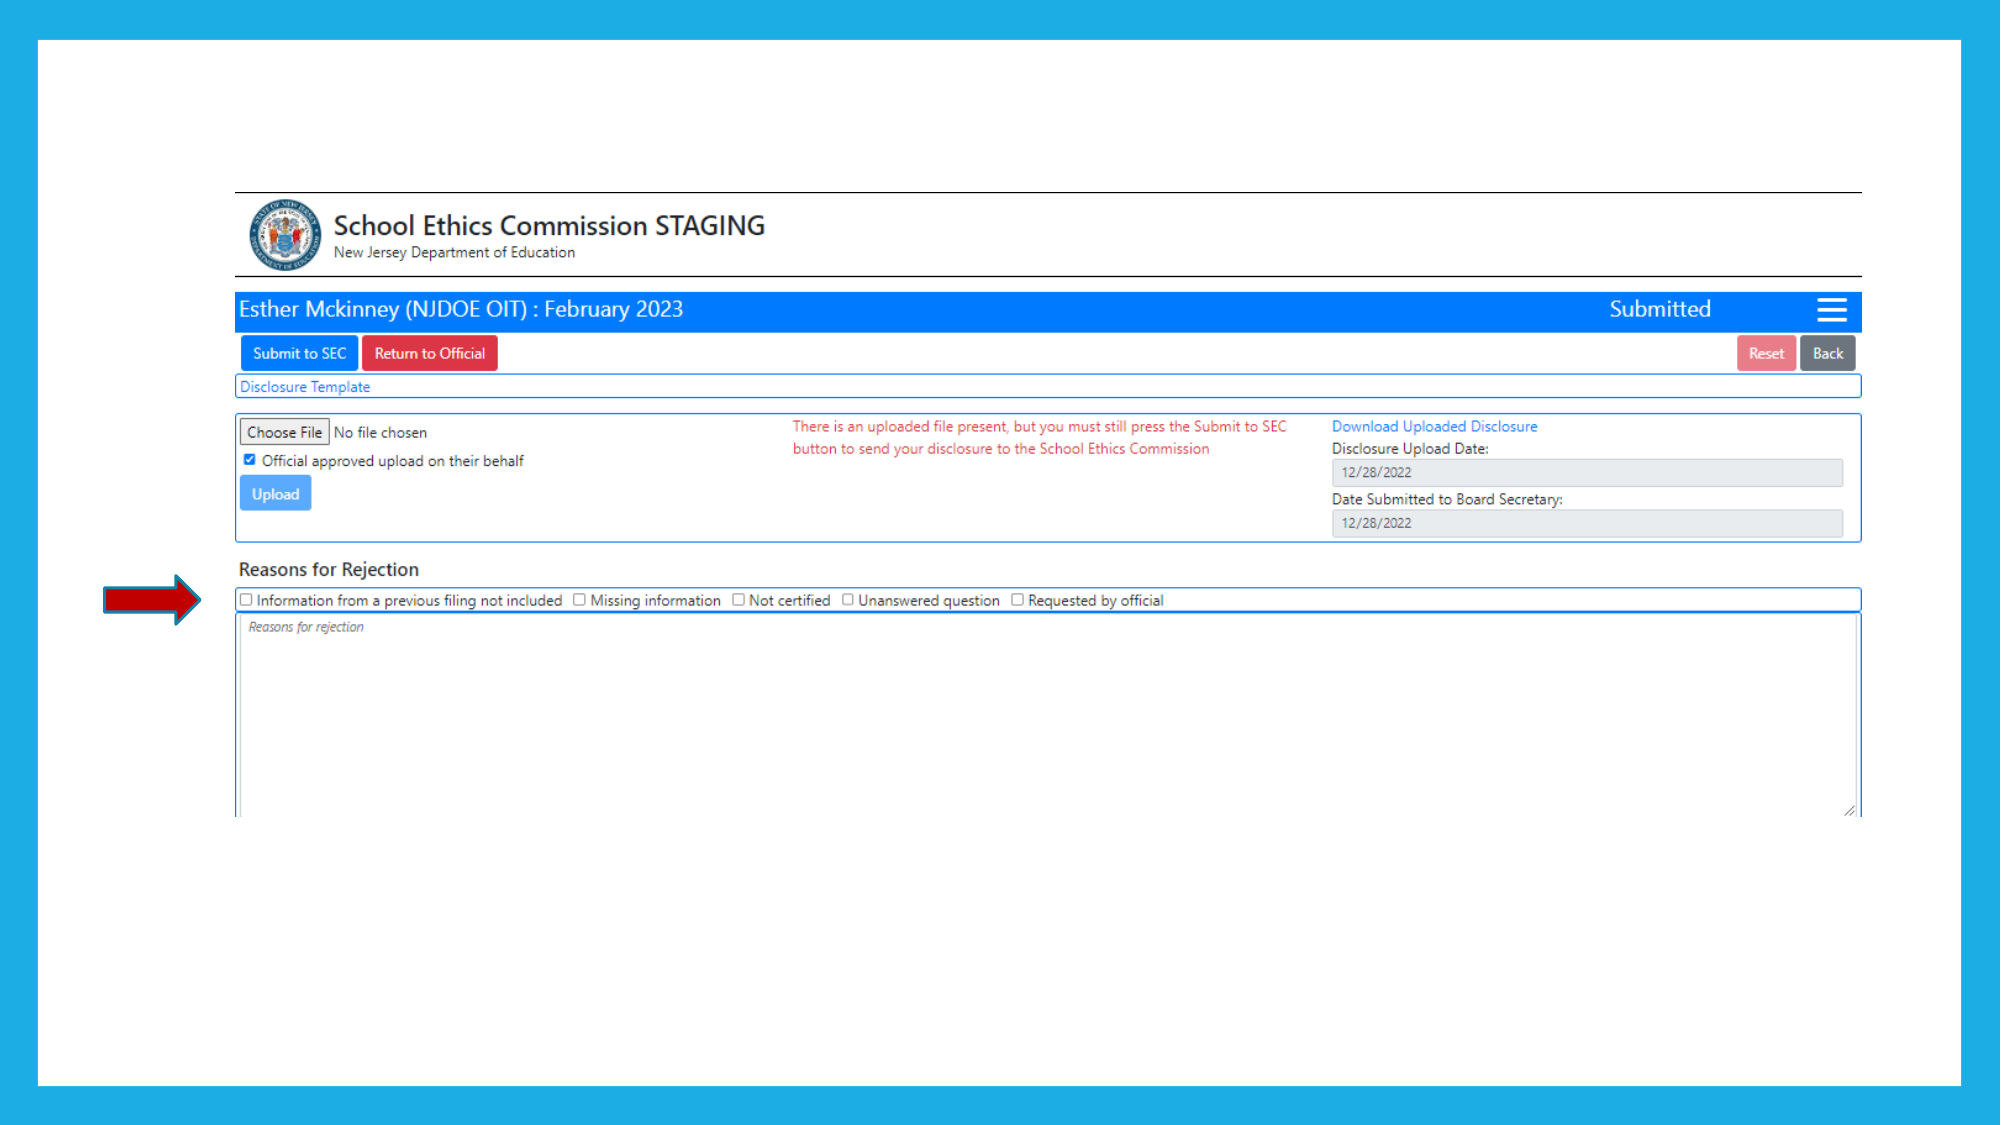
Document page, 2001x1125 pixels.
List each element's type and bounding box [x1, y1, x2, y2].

picture [234, 192, 1863, 818]
text_box [103, 574, 202, 626]
